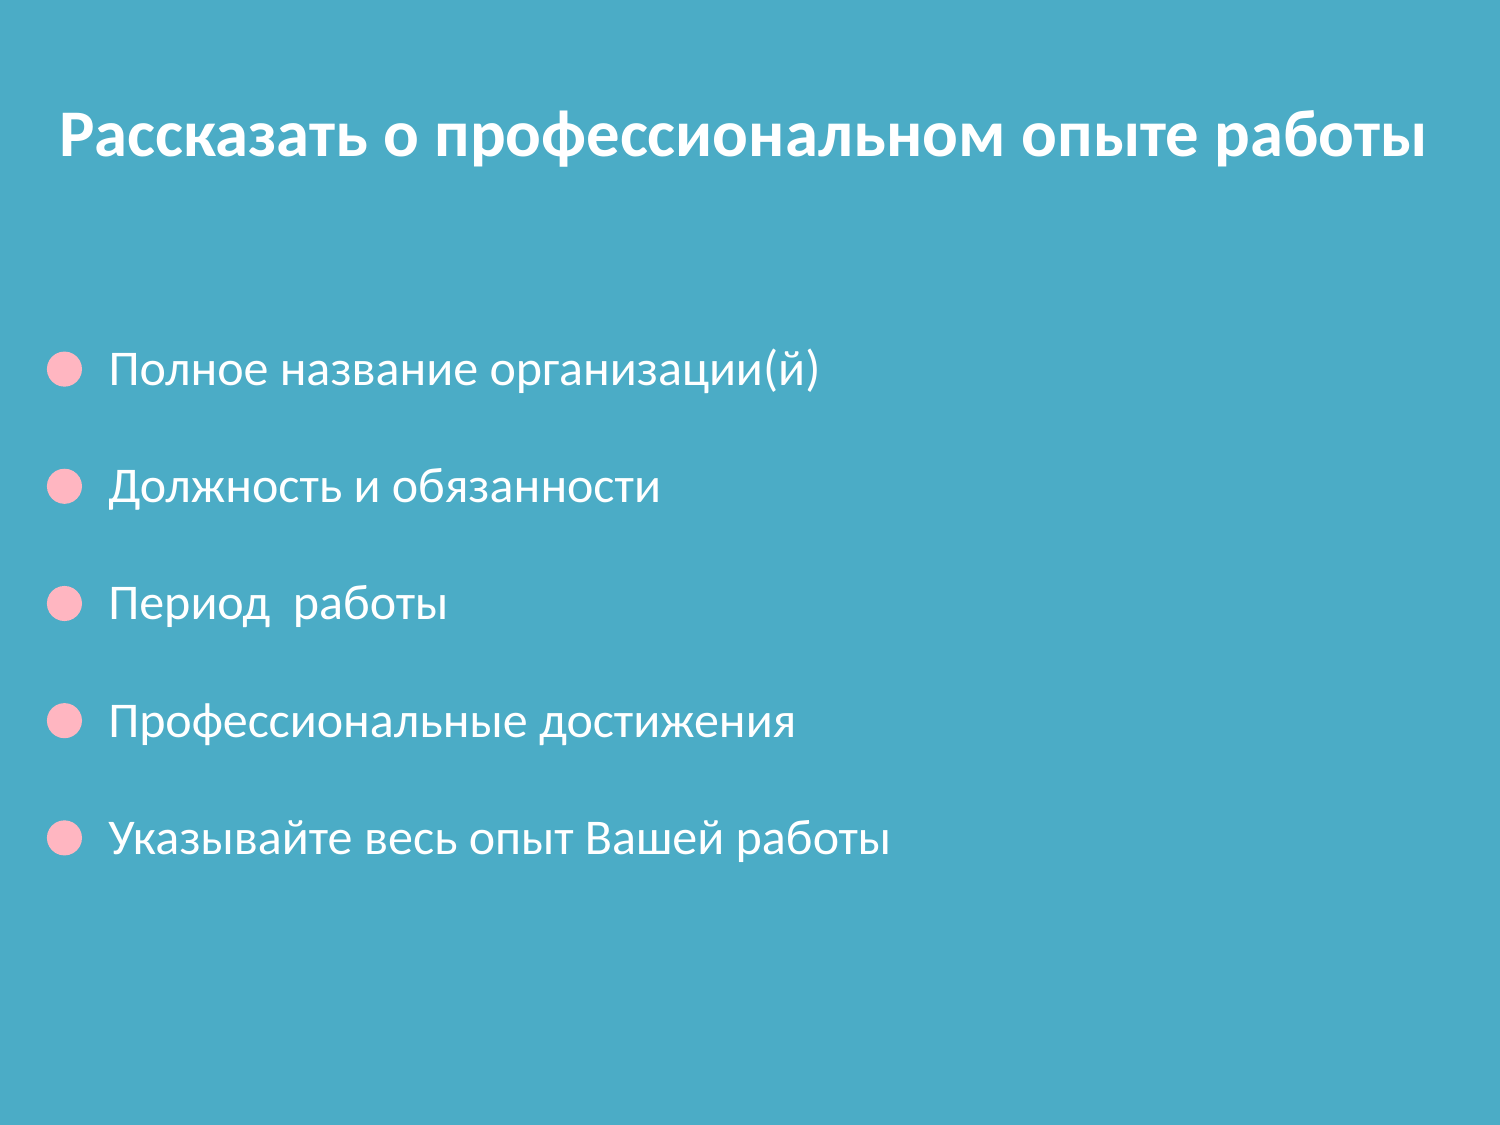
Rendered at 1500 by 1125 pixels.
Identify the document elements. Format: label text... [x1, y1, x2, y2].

text_box [44, 466, 85, 506]
text_box Полное название организации(й) [93, 328, 1465, 403]
text_box Период работы [93, 562, 1114, 638]
text_box [44, 818, 85, 858]
text_box [44, 701, 85, 741]
text_box [44, 583, 85, 624]
text_box Указывайте весь опыт Вашей работы [93, 796, 1313, 872]
text_box Профессиональные достижения [93, 679, 844, 755]
text_box Рассказать о профессиональном опыте работы [35, 81, 1454, 177]
text_box [44, 349, 85, 389]
text_box Должность и обязанности [93, 445, 680, 520]
